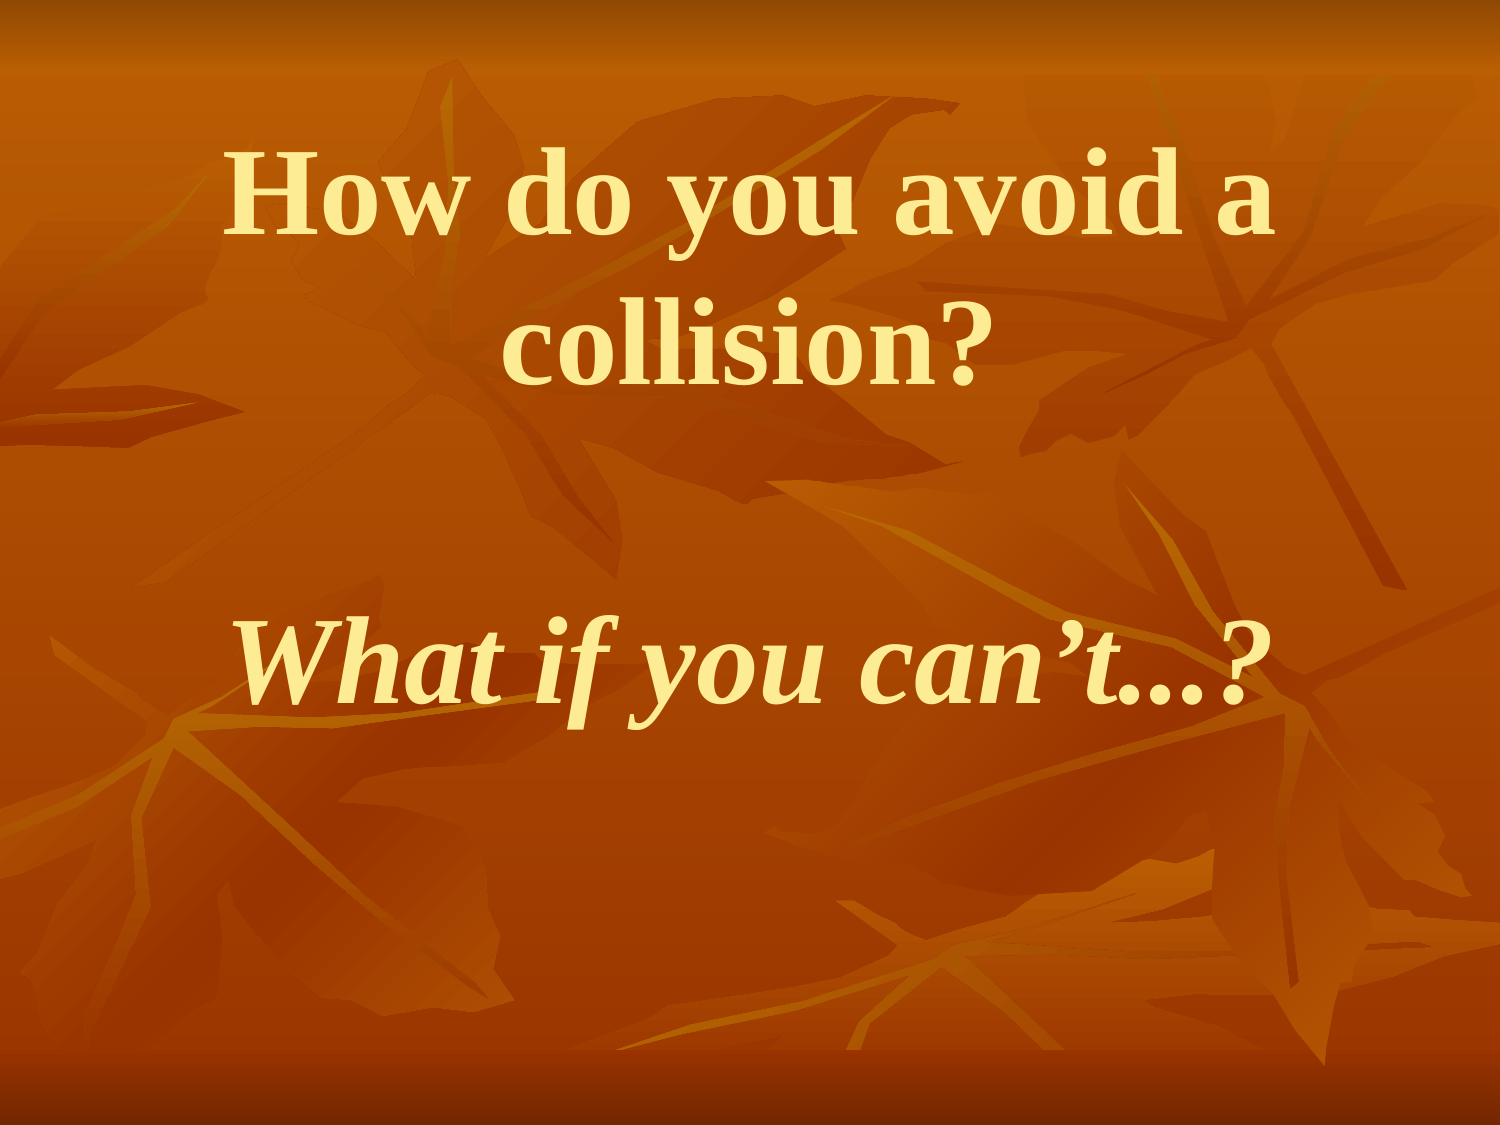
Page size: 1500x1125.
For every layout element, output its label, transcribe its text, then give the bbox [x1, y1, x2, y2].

title How do you avoid a collision? [75, 45, 1425, 509]
list What if you can’t...? [75, 563, 1425, 1006]
